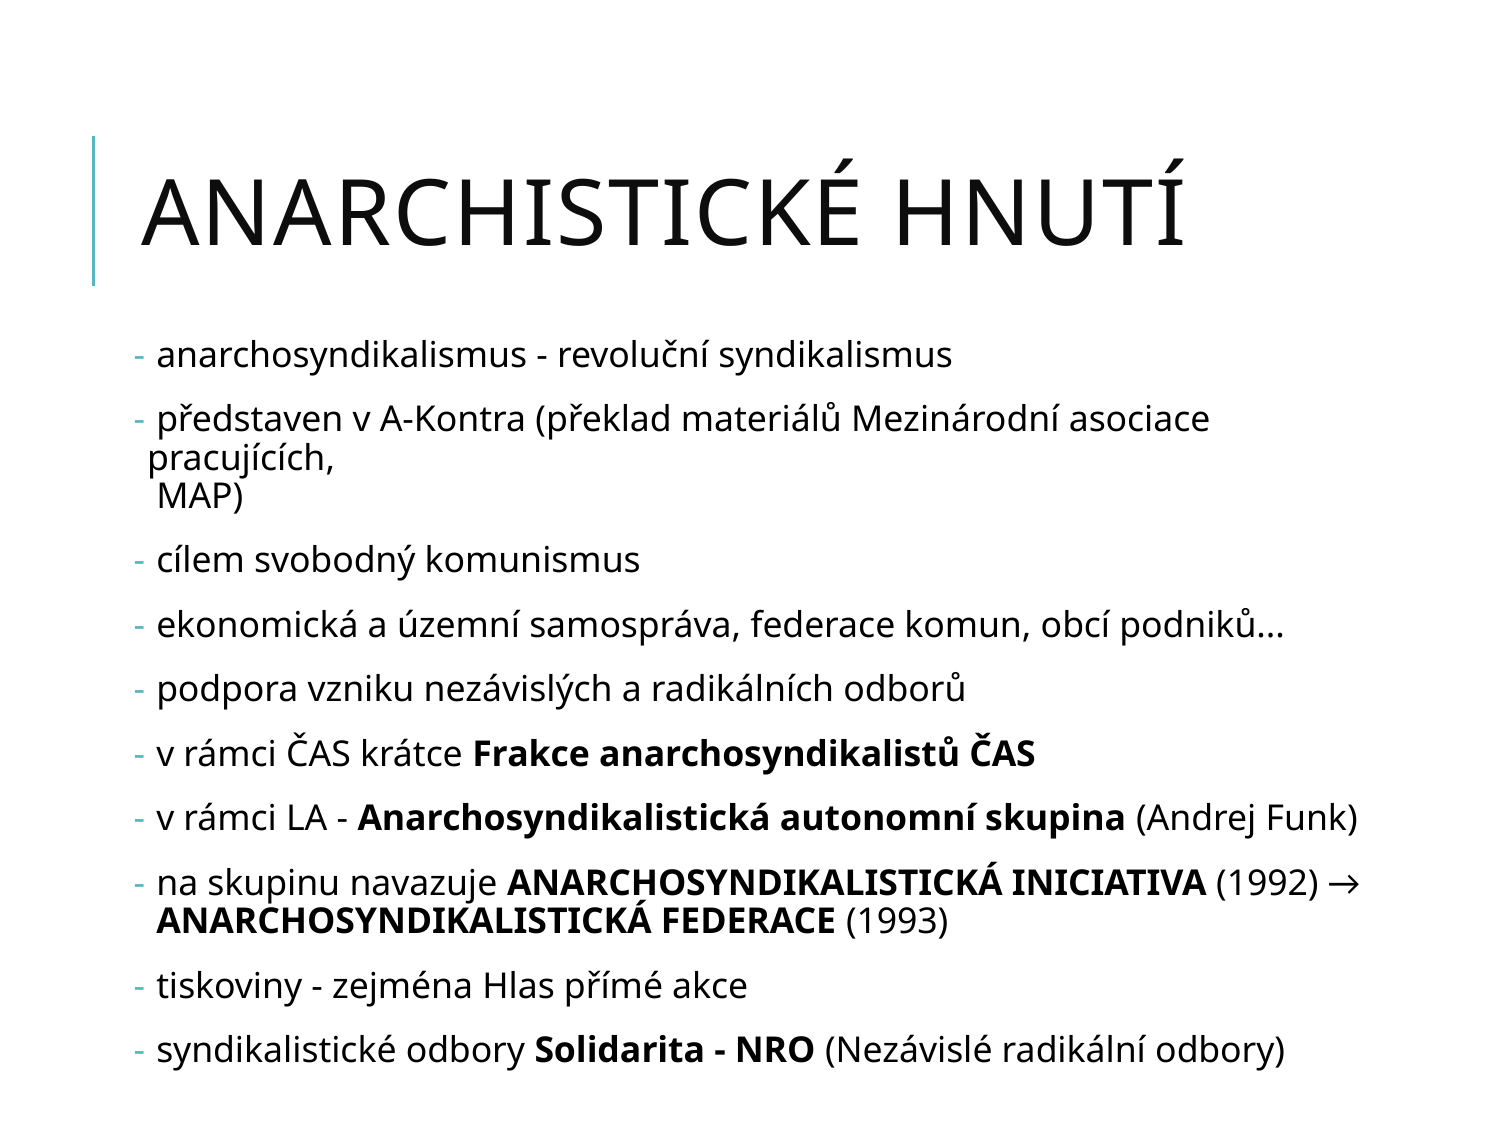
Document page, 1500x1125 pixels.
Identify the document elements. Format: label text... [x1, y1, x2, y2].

list anarchosyndikalismus - revoluční syndikalismus představen v A-Kontra (překlad materiálů Mezinárodní asociace pracujících, MAP) cílem svobodný komunismus ekonomická a územní samospráva, federace komun, obcí podniků... podpora vzniku nezávislých a radikálních odborů v rámci ČAS krátce Frakce anarchosyndikalistů ČAS v rámci LA - Anarchosyndikalistická autonomní skupina (Andrej Funk) na skupinu navazuje Anarchosyndikalistická iniciativa (1992) → Anarchosyndikalistická federace (1993) tiskoviny - zejména Hlas přímé akce syndikalistické odbory Solidarita - NRO (Nezávislé radikální odbory) [126, 329, 1379, 1093]
title anarchistické hnutí [126, 96, 1322, 329]
